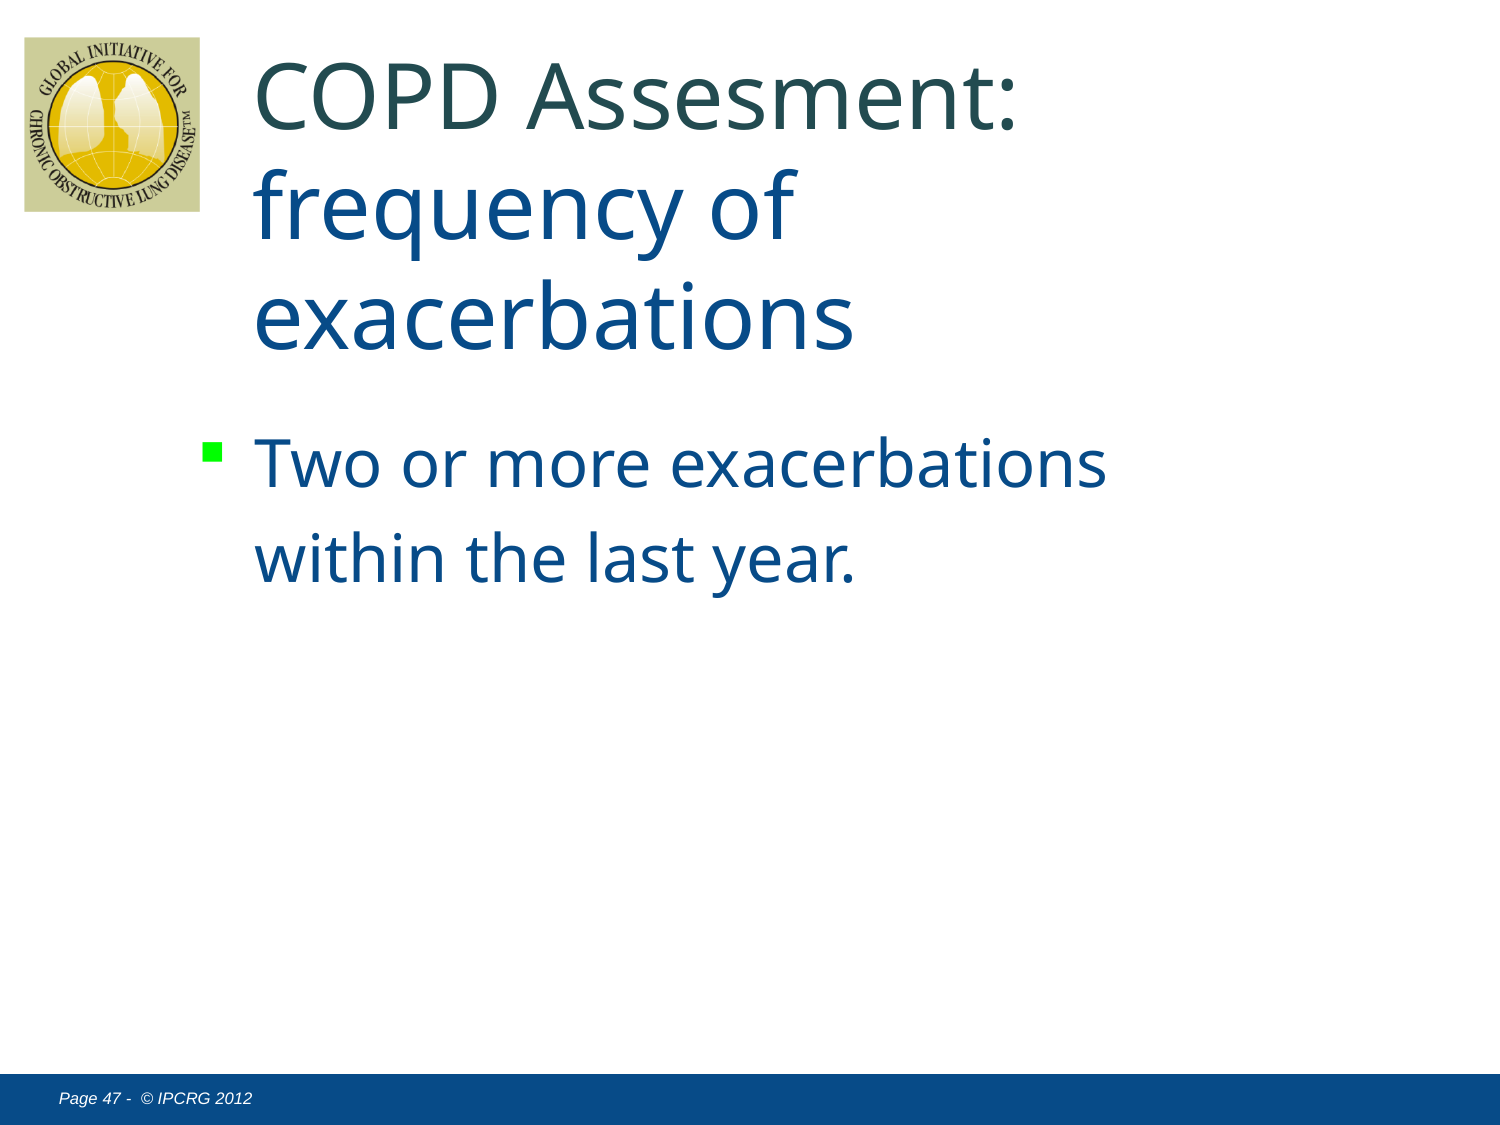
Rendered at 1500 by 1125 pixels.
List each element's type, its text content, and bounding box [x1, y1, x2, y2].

picture [24, 37, 201, 212]
text_box Two or more exacerbations within the last year. [183, 397, 1311, 744]
text_box COPD Assesment: frequency of exacerbations [237, 30, 1425, 436]
